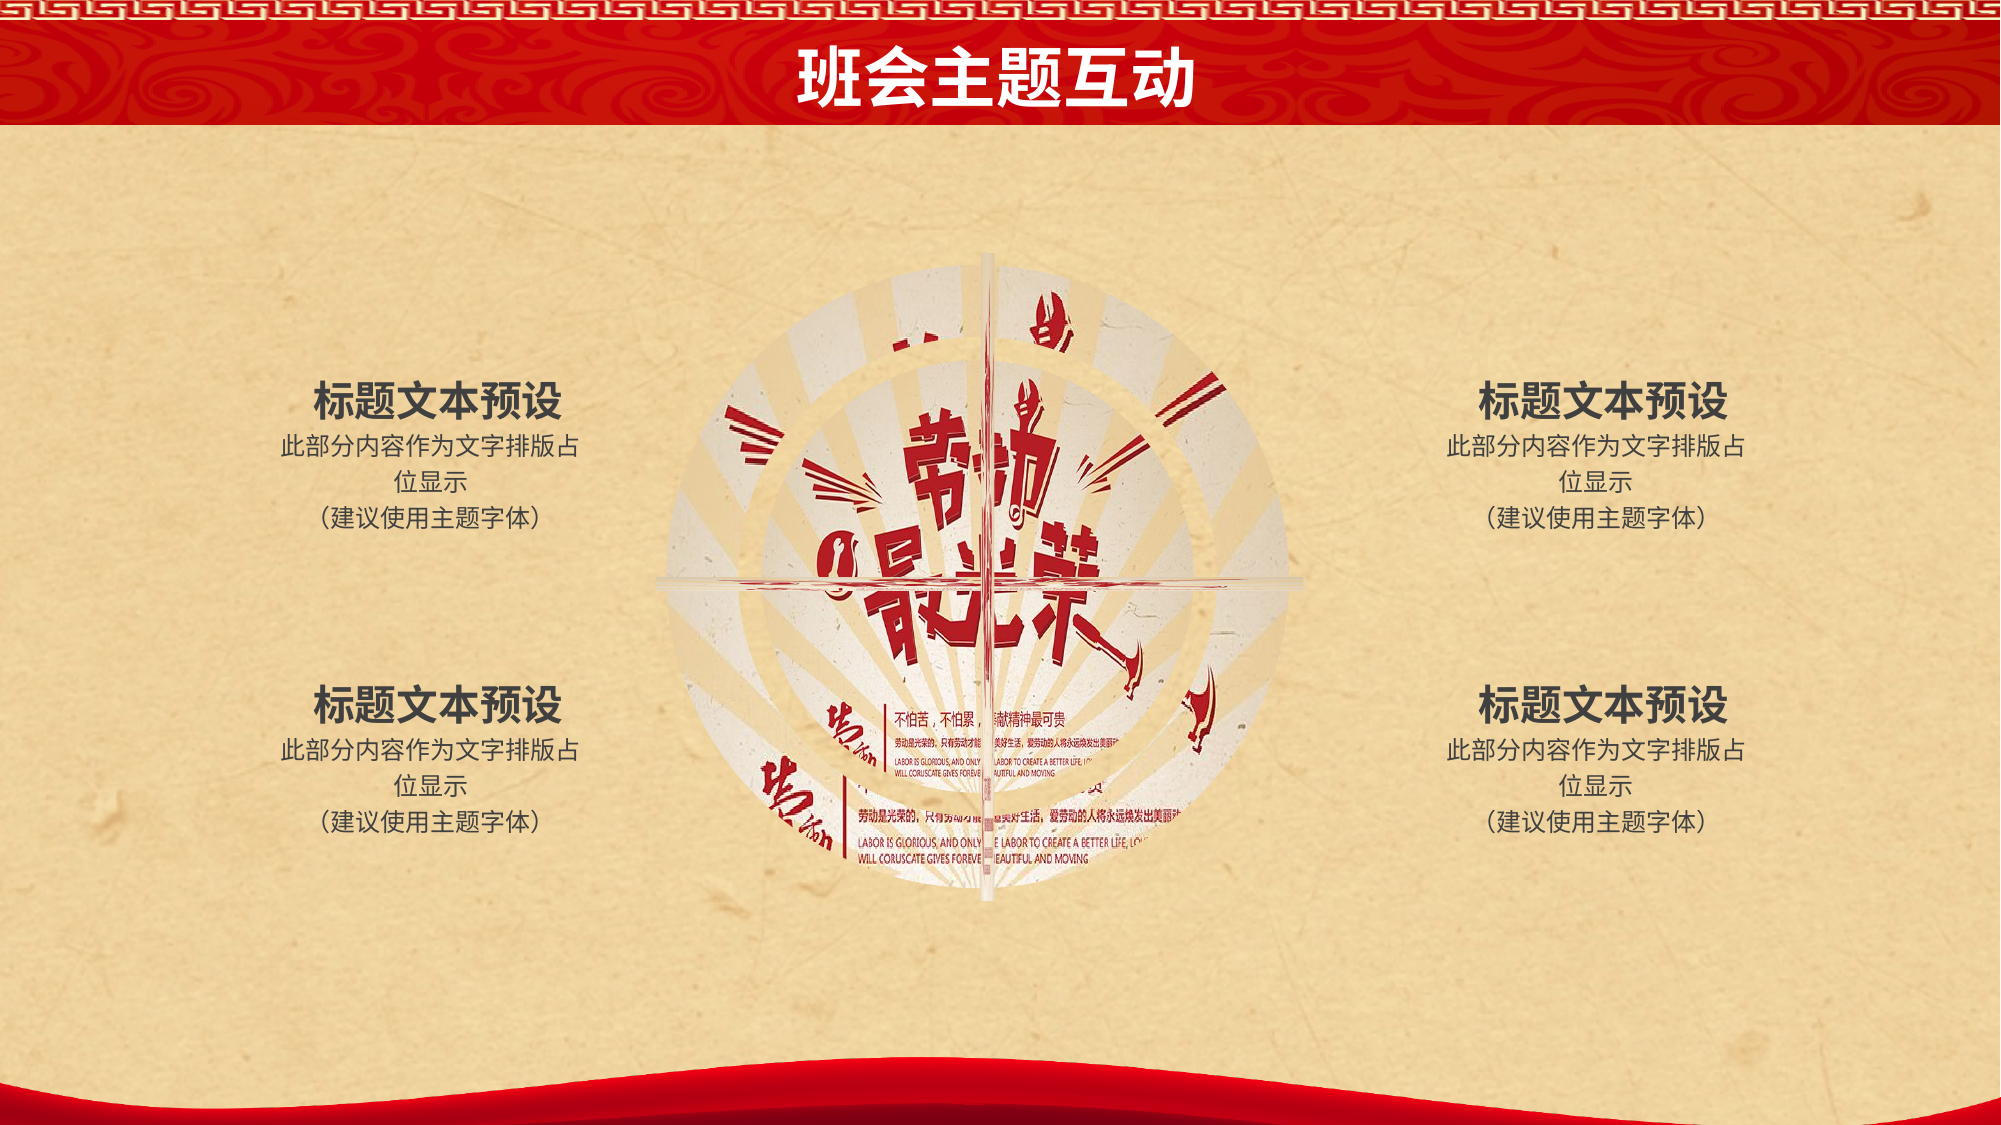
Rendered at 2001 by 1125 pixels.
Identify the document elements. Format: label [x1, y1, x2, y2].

text_box [1441, 659, 1767, 777]
text_box [655, 252, 1304, 901]
text_box [1441, 355, 1767, 473]
picture [0, 0, 2001, 1125]
text_box [275, 355, 601, 473]
text_box [0, 0, 2000, 125]
text_box [275, 659, 601, 777]
